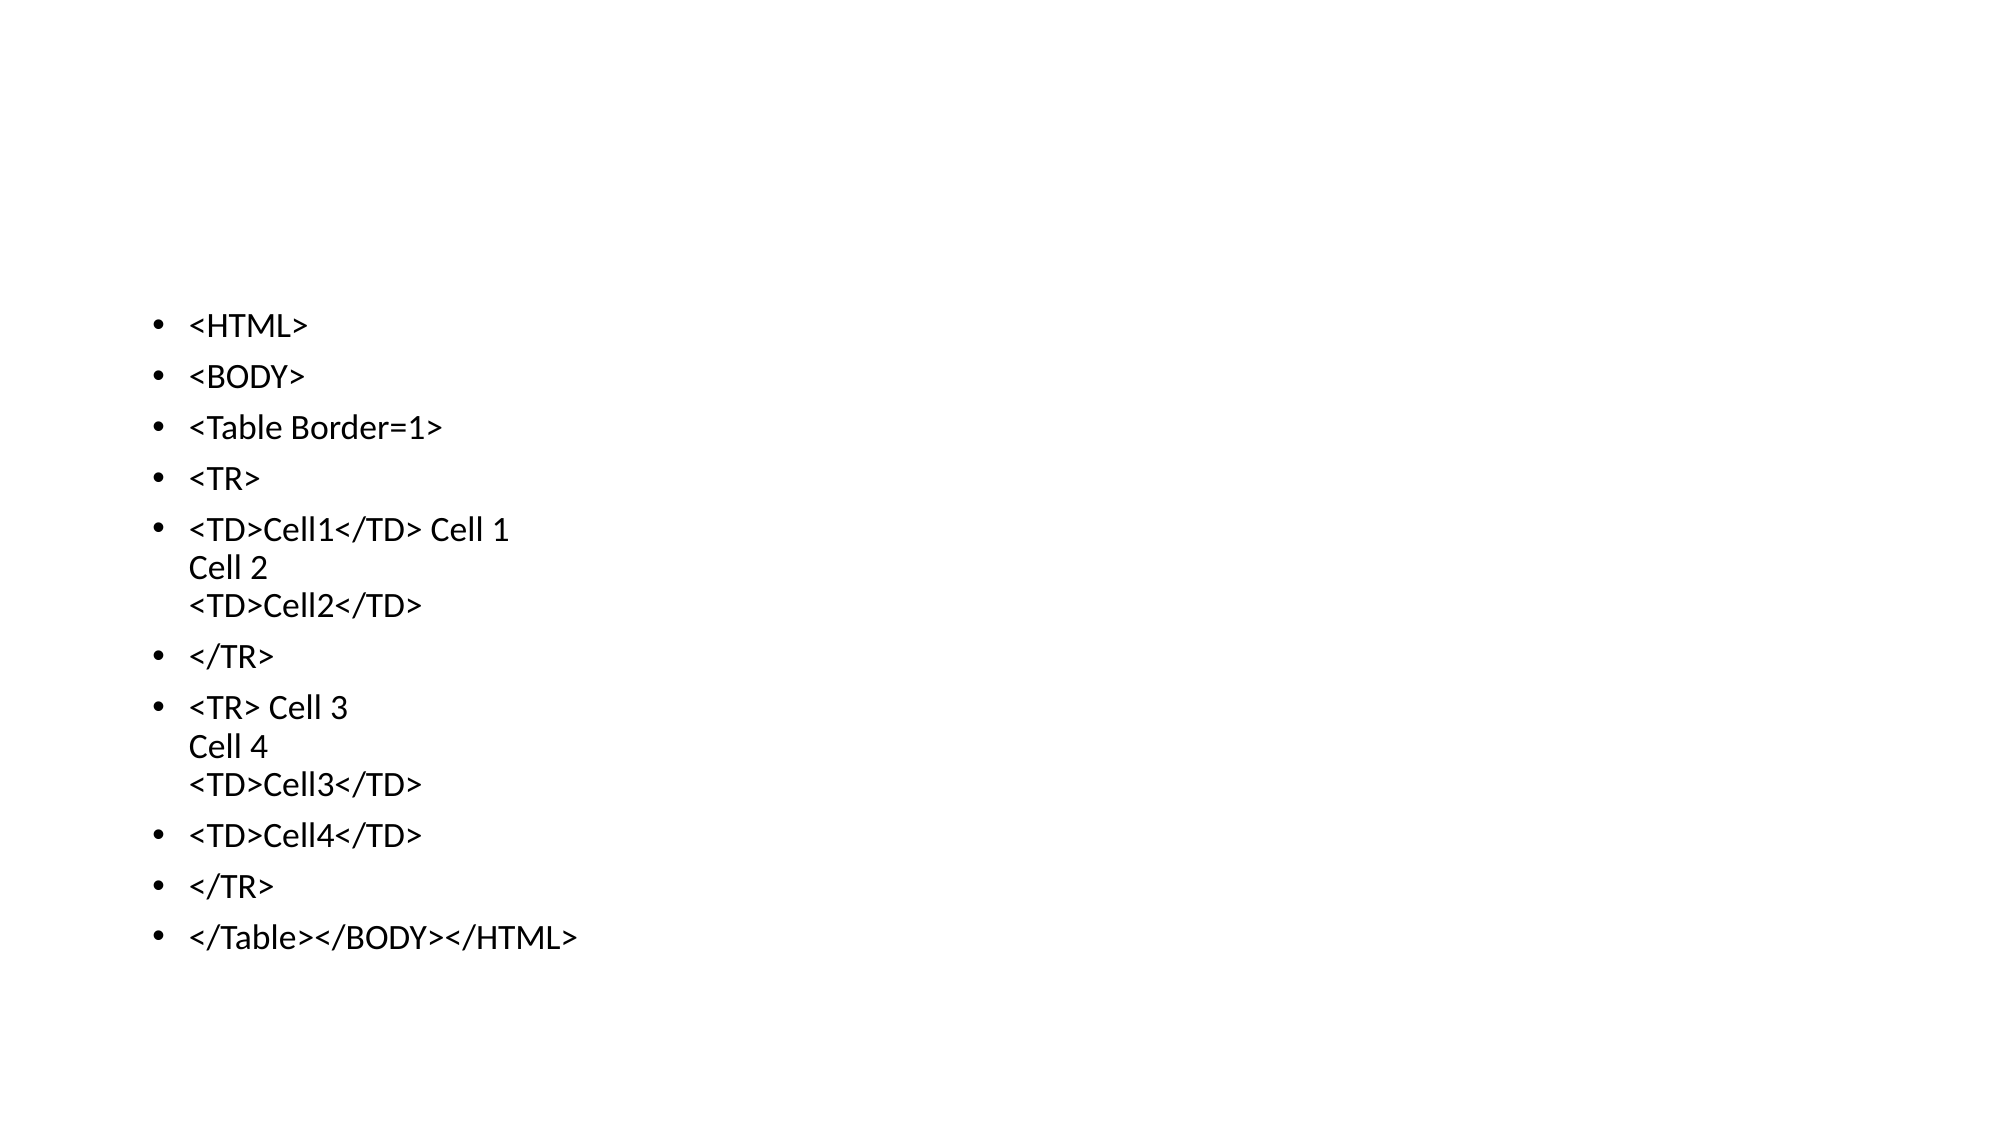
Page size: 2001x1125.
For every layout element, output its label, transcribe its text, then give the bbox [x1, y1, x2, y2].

list <HTML> <BODY> <Table Border=1> <TR> <TD>Cell1</TD> Cell 1 Cell 2 <TD>Cell2</TD> </TR> <TR> Cell 3 Cell 4 <TD>Cell3</TD> <TD>Cell4</TD> </TR> </Table></BODY></HTML> [137, 299, 1863, 1014]
